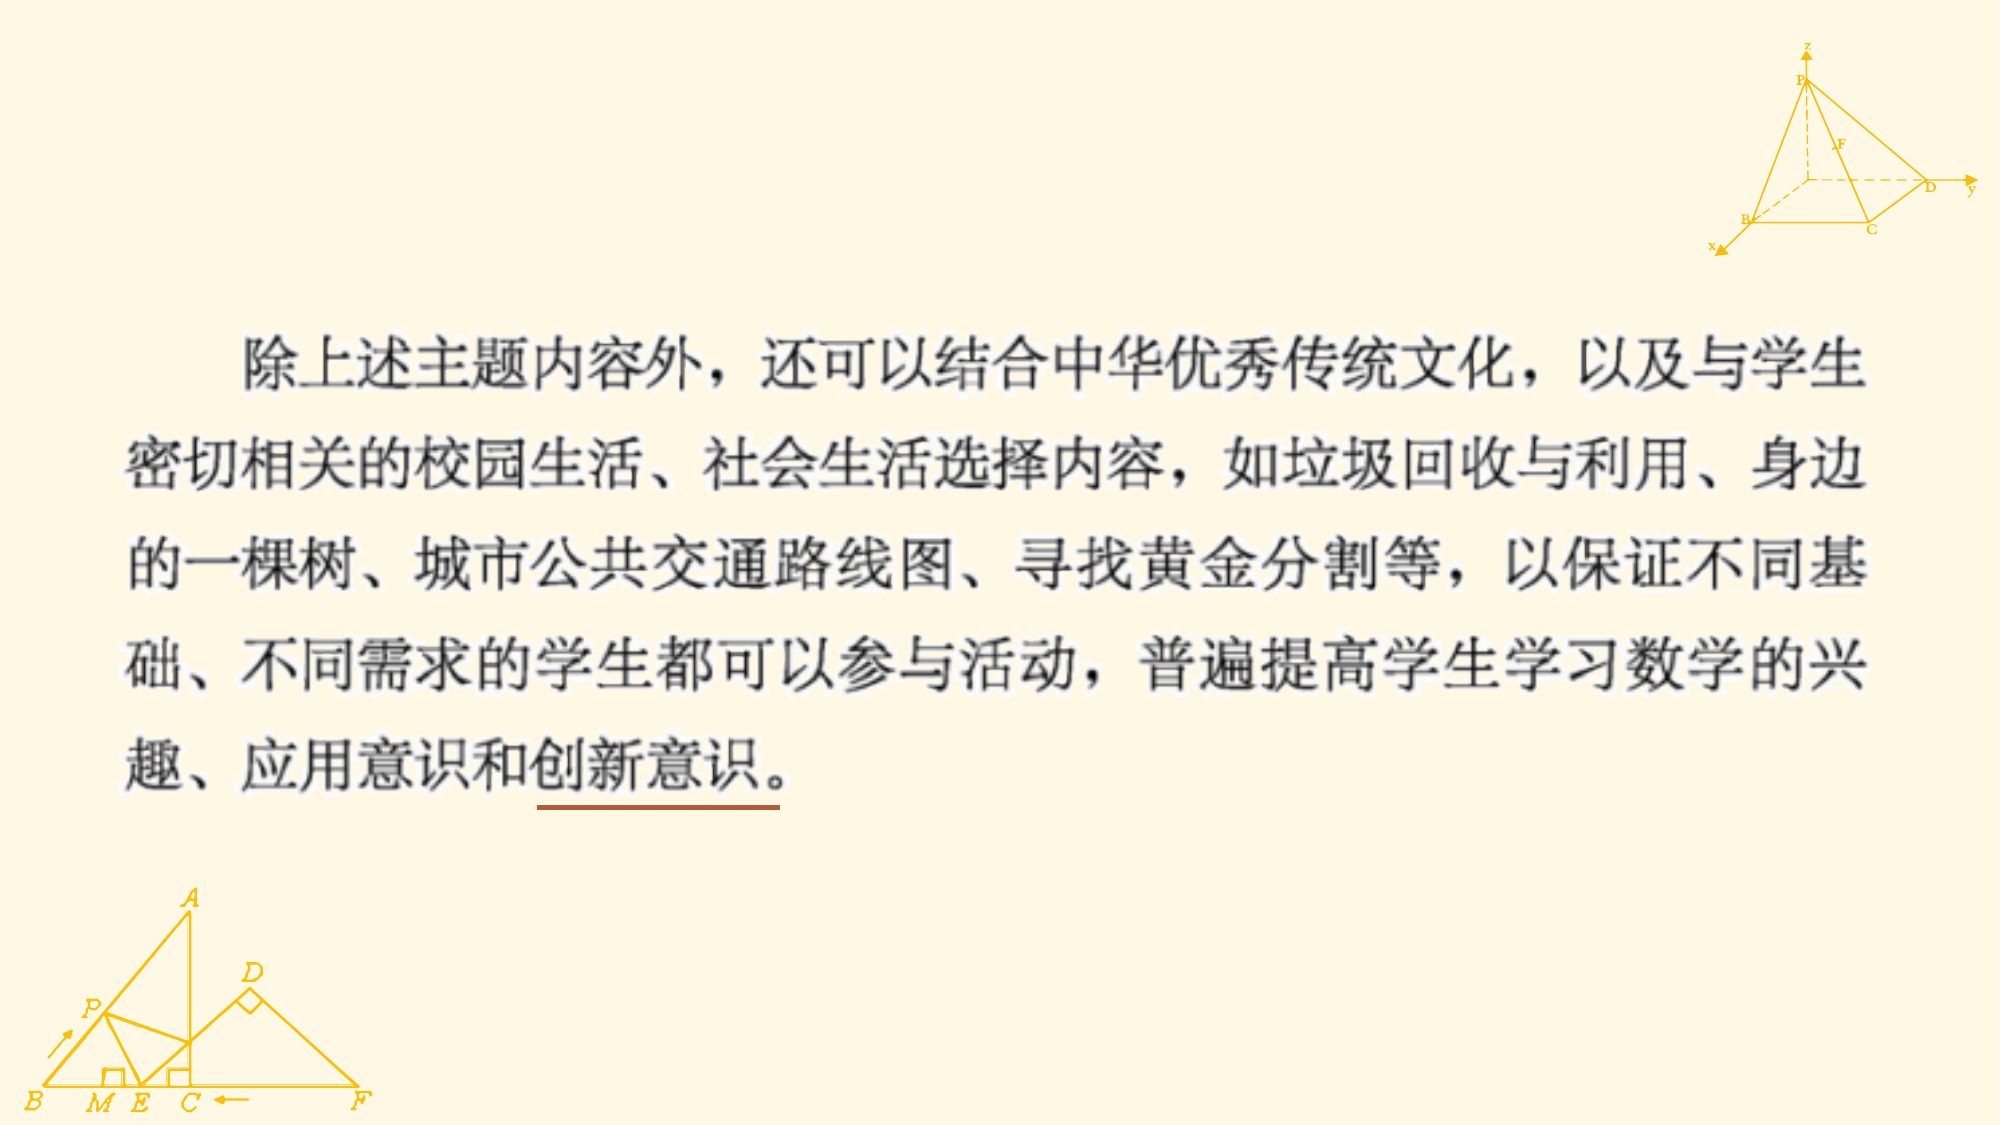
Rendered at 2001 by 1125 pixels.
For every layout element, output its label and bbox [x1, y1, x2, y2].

picture [101, 301, 1899, 824]
